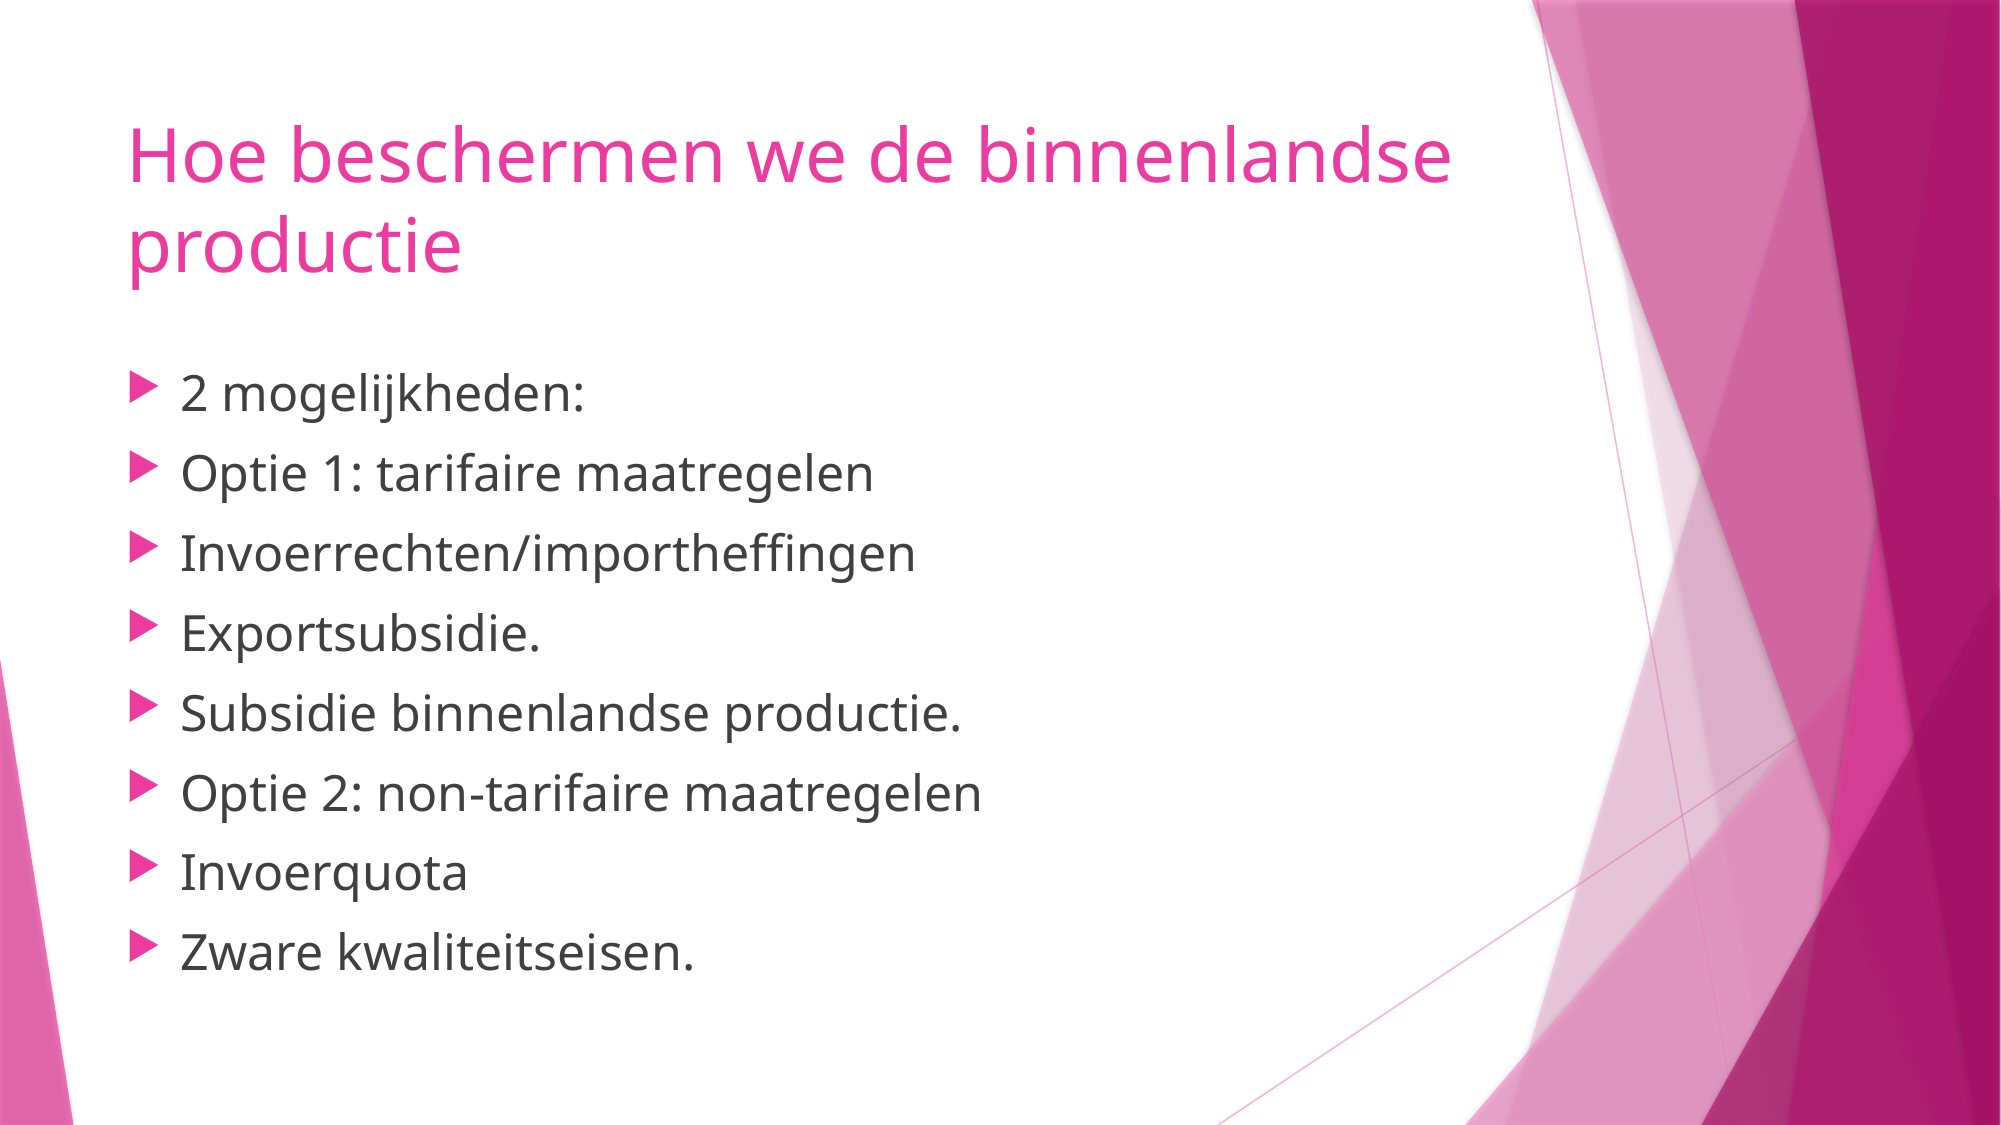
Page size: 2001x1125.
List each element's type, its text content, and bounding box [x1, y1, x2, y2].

title Hoe beschermen we de binnenlandse productie [111, 99, 1522, 317]
list 2 mogelijkheden: Optie 1: tarifaire maatregelen Invoerrechten/importheffingen Exportsubsidie. Subsidie binnenlandse productie. Optie 2: non-tarifaire maatregelen Invoerquota Zware kwaliteitseisen. [111, 354, 1522, 992]
